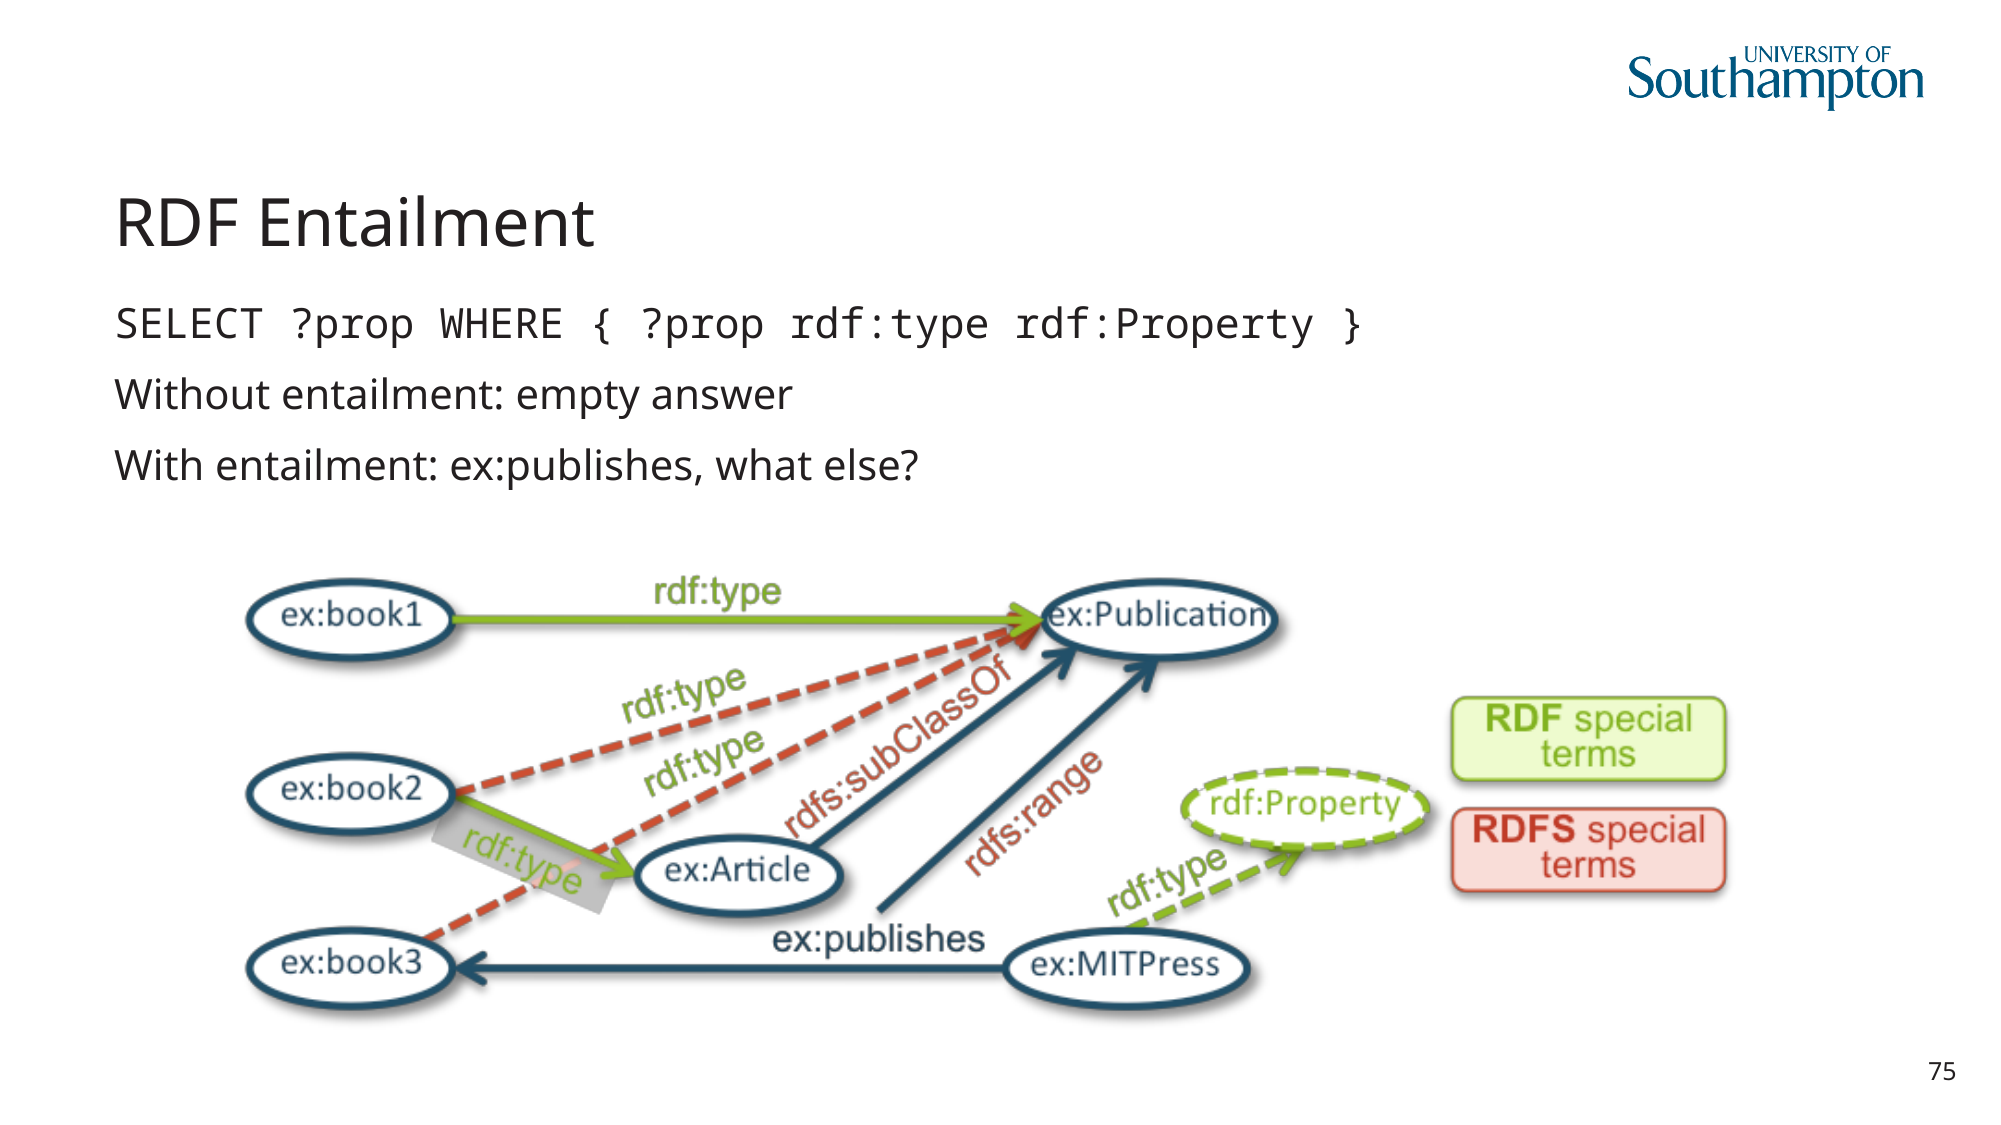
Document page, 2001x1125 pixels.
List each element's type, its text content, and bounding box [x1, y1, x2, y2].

picture [1869, 48, 1877, 60]
picture [1629, 71, 1648, 95]
title RDF Entailment [102, 113, 1898, 268]
list SELECT ?prop WHERE { ?prop rdf:type rdf:Property } Without entailment: empty answer With entailment: ex:publishes, what else? [102, 290, 1898, 1024]
picture [238, 556, 1739, 1035]
picture [1629, 46, 1924, 111]
